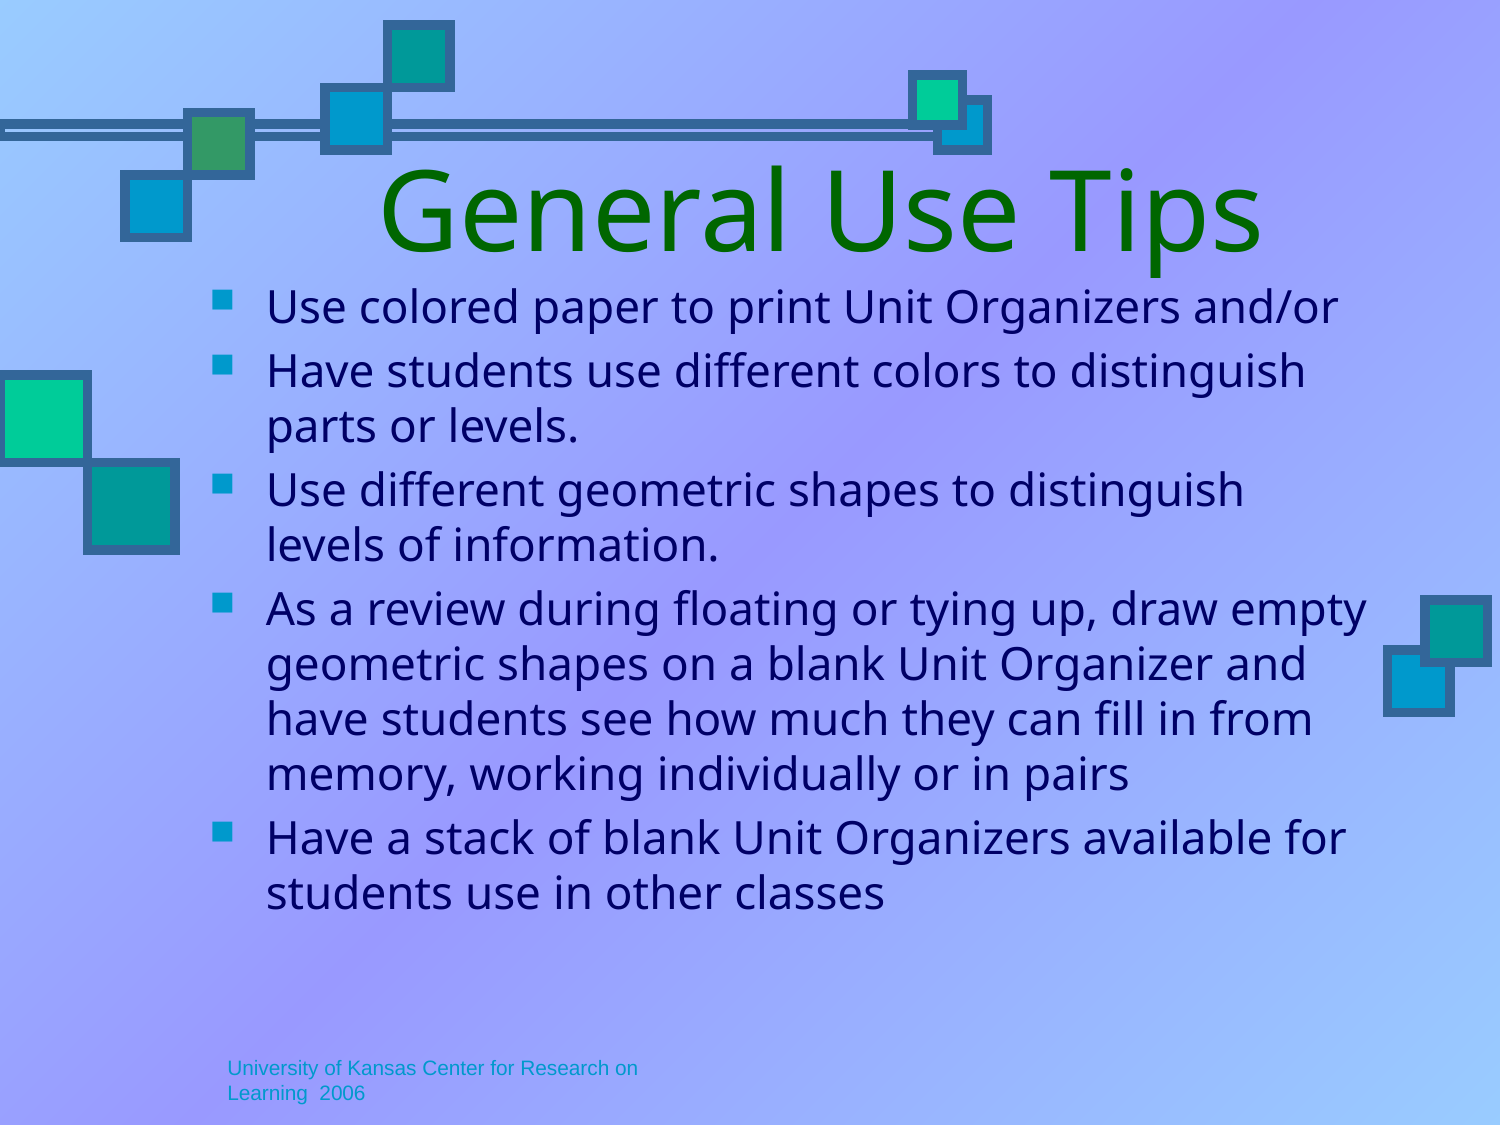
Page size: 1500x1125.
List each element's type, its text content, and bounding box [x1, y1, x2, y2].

list Use colored paper to print Unit Organizers and/or Have students use different colors to distinguish parts or levels. Use different geometric shapes to distinguish levels of information. As a review during floating or tying up, draw empty geometric shapes on a blank Unit Organizer and have students see how much they can fill in from memory, working individually or in pairs Have a stack of blank Unit Organizers available for students use in other classes [194, 269, 1391, 895]
title General Use Tips [362, 87, 1500, 325]
footer University of Kansas Center for Research on Learning 2006 [212, 1078, 688, 1113]
